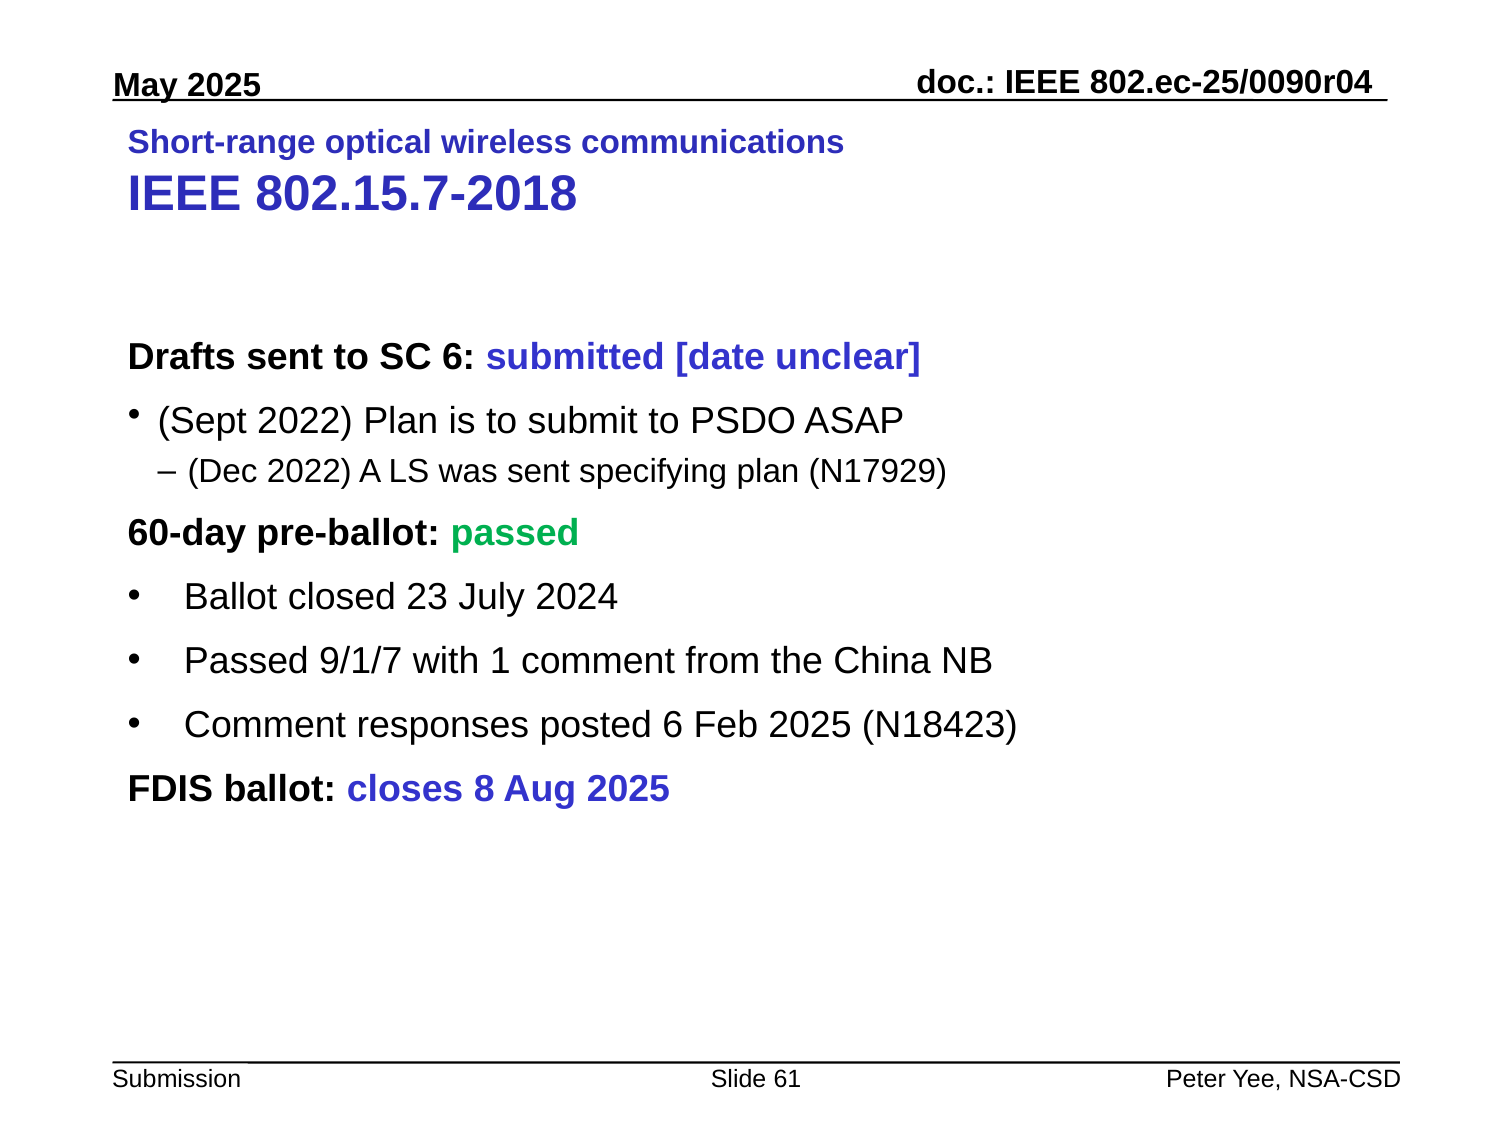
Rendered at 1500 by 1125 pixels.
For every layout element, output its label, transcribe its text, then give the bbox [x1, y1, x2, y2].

slide_number Slide 61 [709, 1061, 803, 1093]
title Short-range optical wireless communications IEEE 802.15.7-2018 [112, 112, 1388, 288]
list Drafts sent to SC 6: submitted [date unclear] (Sept 2022) Plan is to submit to PSDO ASAP (Dec 2022) A LS was sent specifying plan (N17929) 60-day pre-ballot: passed Ballot closed 23 July 2024 Passed 9/1/7 with 1 comment from the China NB Comment responses posted 6 Feb 2025 (N18423) FDIS ballot: closes 8 Aug 2025 [112, 324, 1388, 1000]
footer Peter Yee, NSA-CSD [1164, 1061, 1402, 1093]
